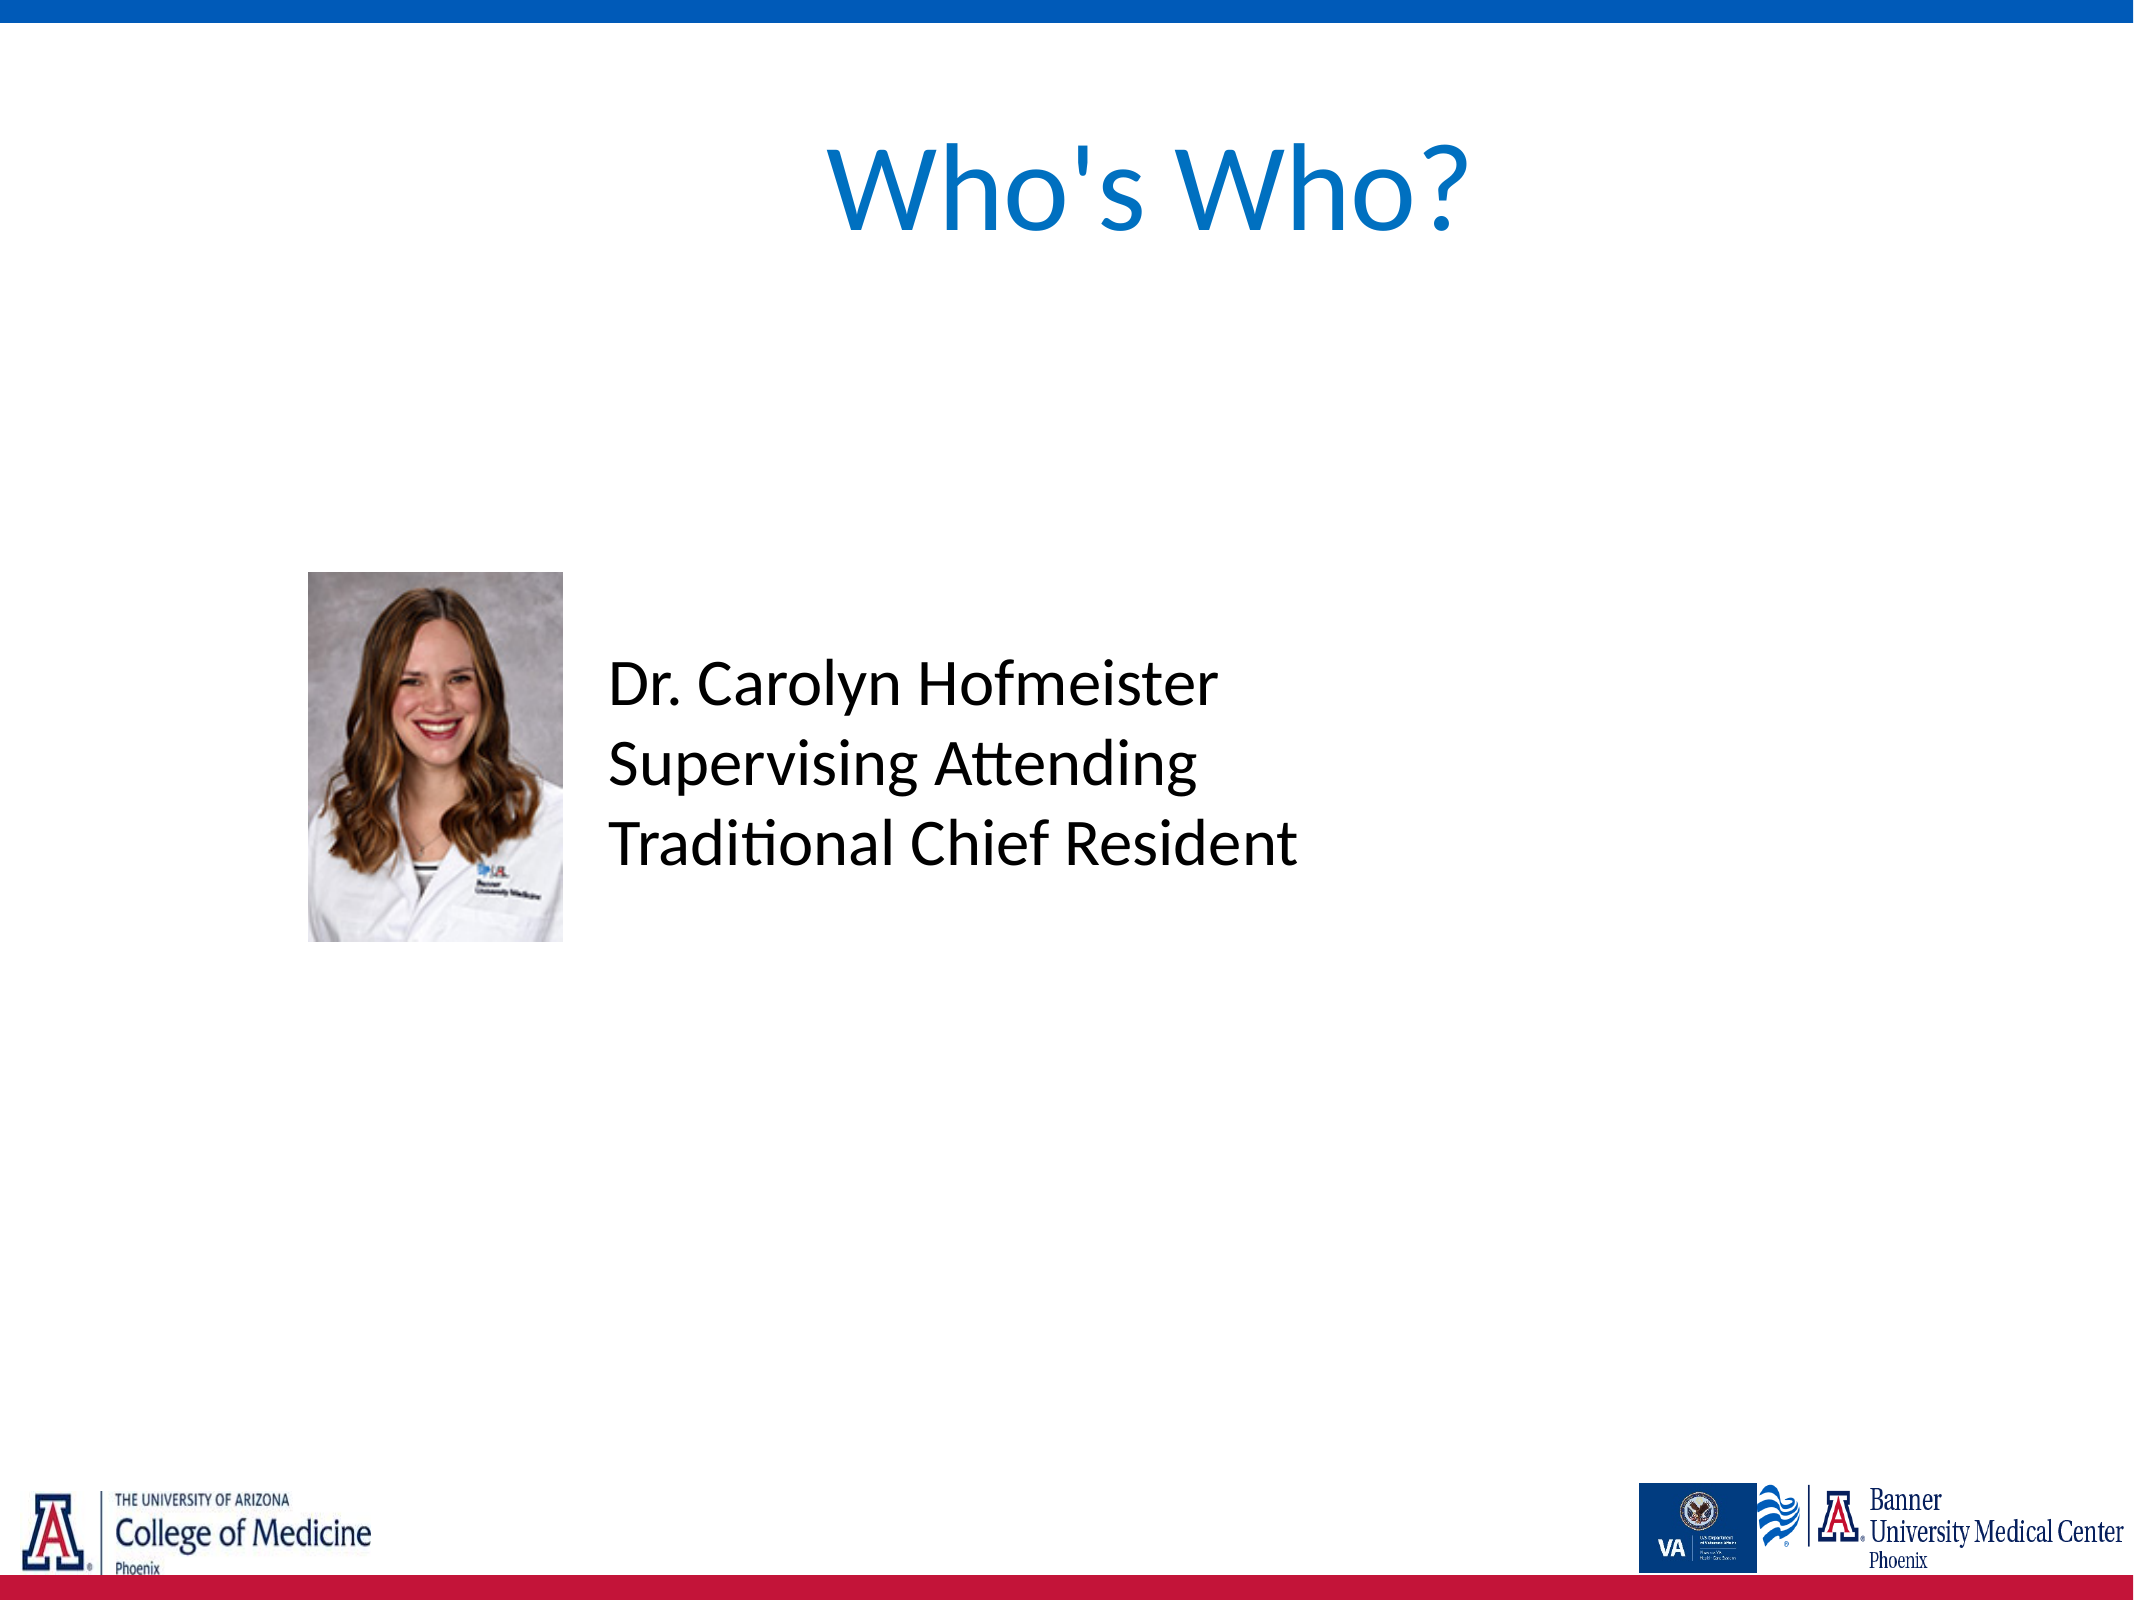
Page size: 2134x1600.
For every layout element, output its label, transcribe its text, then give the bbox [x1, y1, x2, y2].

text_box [1639, 1482, 2125, 1573]
picture [20, 1491, 371, 1578]
text_box Dr. Carolyn Hofmeister Supervising Attending Traditional Chief Resident [593, 631, 1948, 887]
text_box [0, 1574, 2134, 1600]
picture [308, 572, 563, 942]
text_box [0, 0, 2134, 24]
text_box Who's Who? [701, 97, 1601, 263]
